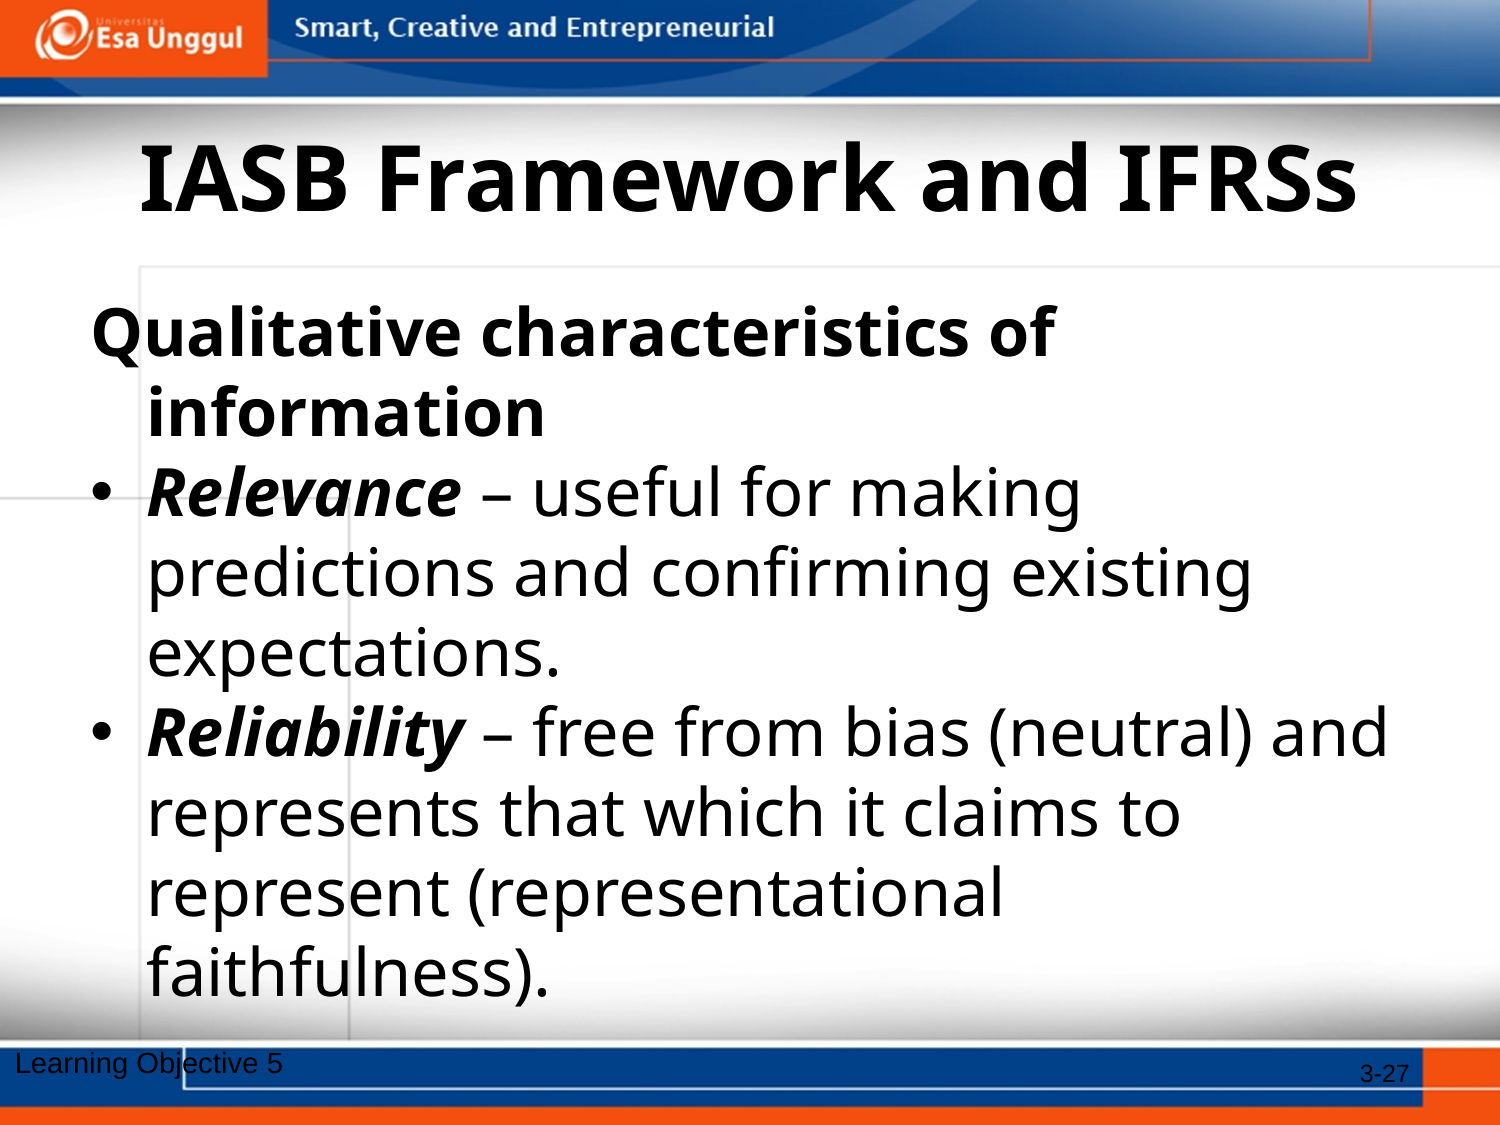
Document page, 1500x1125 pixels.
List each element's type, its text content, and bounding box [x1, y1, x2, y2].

picture [0, 0, 1500, 1125]
title IASB Framework and IFRSs [75, 99, 1425, 250]
list Qualitative characteristics of information Relevance – useful for making predictions and confirming existing expectations. Reliability – free from bias (neutral) and represents that which it claims to represent (representational faithfulness). [75, 282, 1425, 1025]
text_box Learning Objective 5 [0, 1037, 475, 1088]
slide_number 3-27 [1250, 1042, 1425, 1103]
text_box [0, 1037, 488, 1098]
